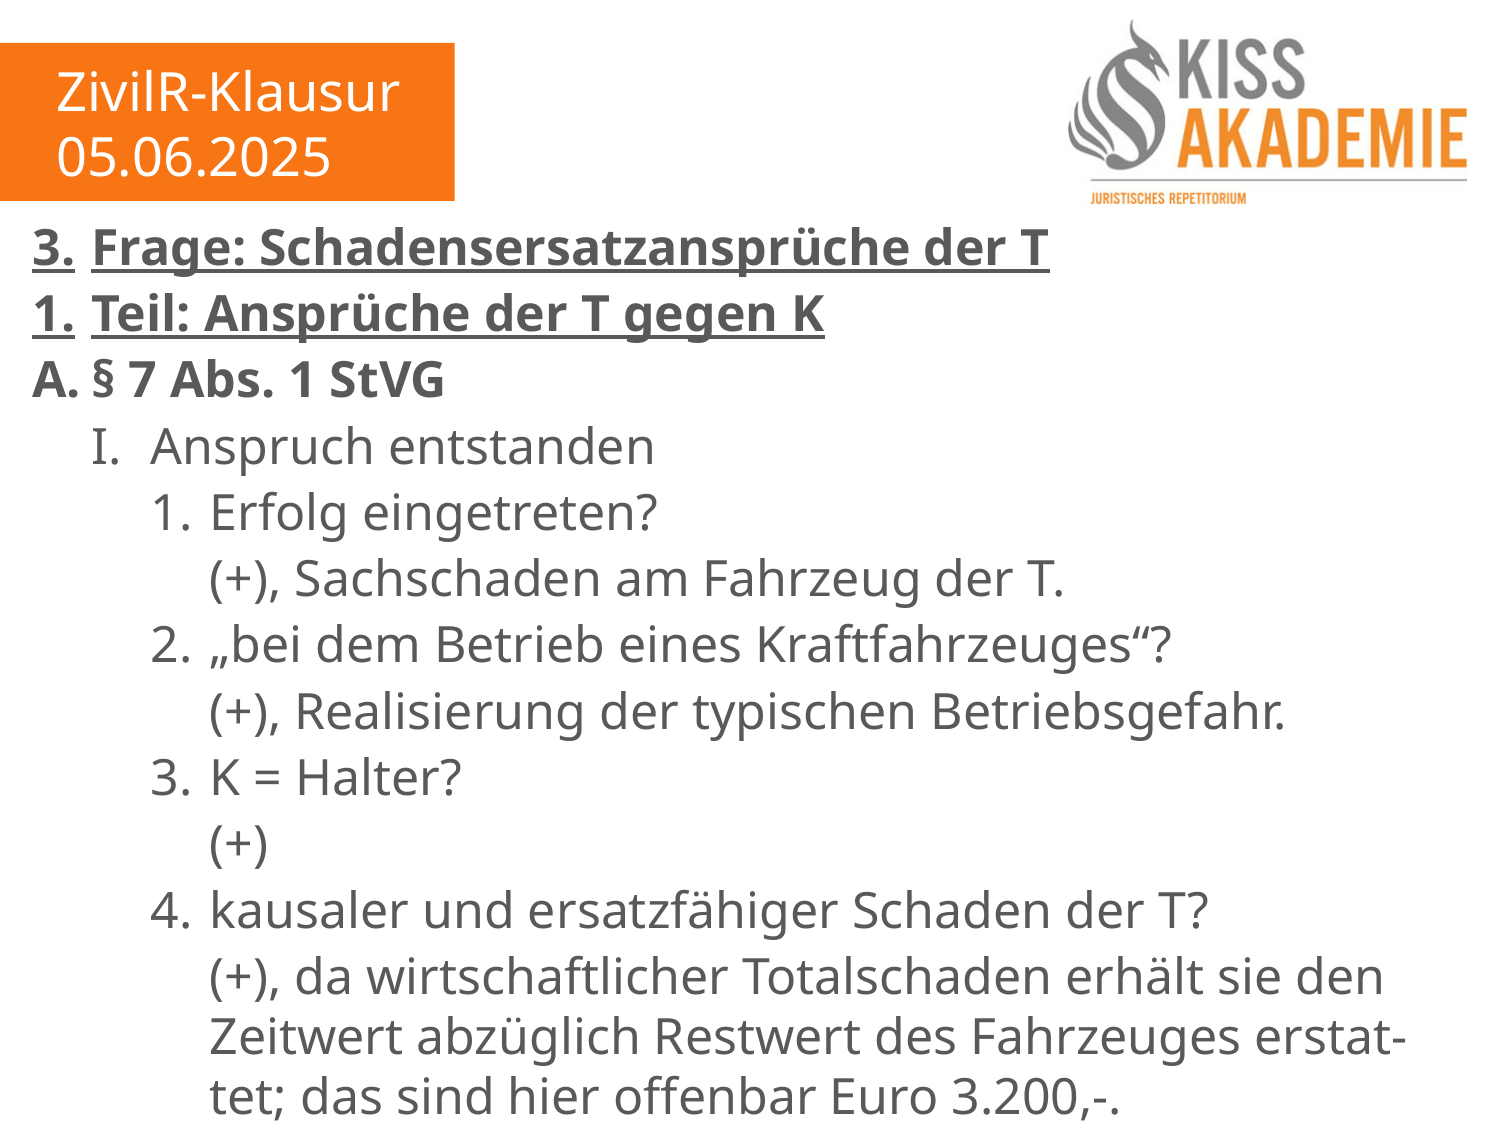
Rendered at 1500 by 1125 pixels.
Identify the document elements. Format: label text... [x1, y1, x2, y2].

text_box 3. Frage: Schadensersatzansprüche der T 1. Teil: Ansprüche der T gegen K A. § 7 Abs. 1 StVG I. Anspruch entstanden 1. Erfolg eingetreten? (+), Sachschaden am Fahrzeug der T. 2. „bei dem Betrieb eines Kraftfahrzeuges“? (+), Realisierung der typischen Betriebsgefahr. 3. K = Halter? (+) 4. kausaler und ersatzfähiger Schaden der T? (+), da wirtschaftlicher Totalschaden erhält sie den Zeitwert abzüglich Restwert des Fahrzeuges erstat- tet; das sind hier offenbar Euro 3.200,-. [17, 208, 1483, 1125]
picture [1068, 19, 1467, 208]
text_box [0, 41, 457, 203]
text_box ZivilR-Klausur 05.06.2025 [41, 49, 432, 195]
